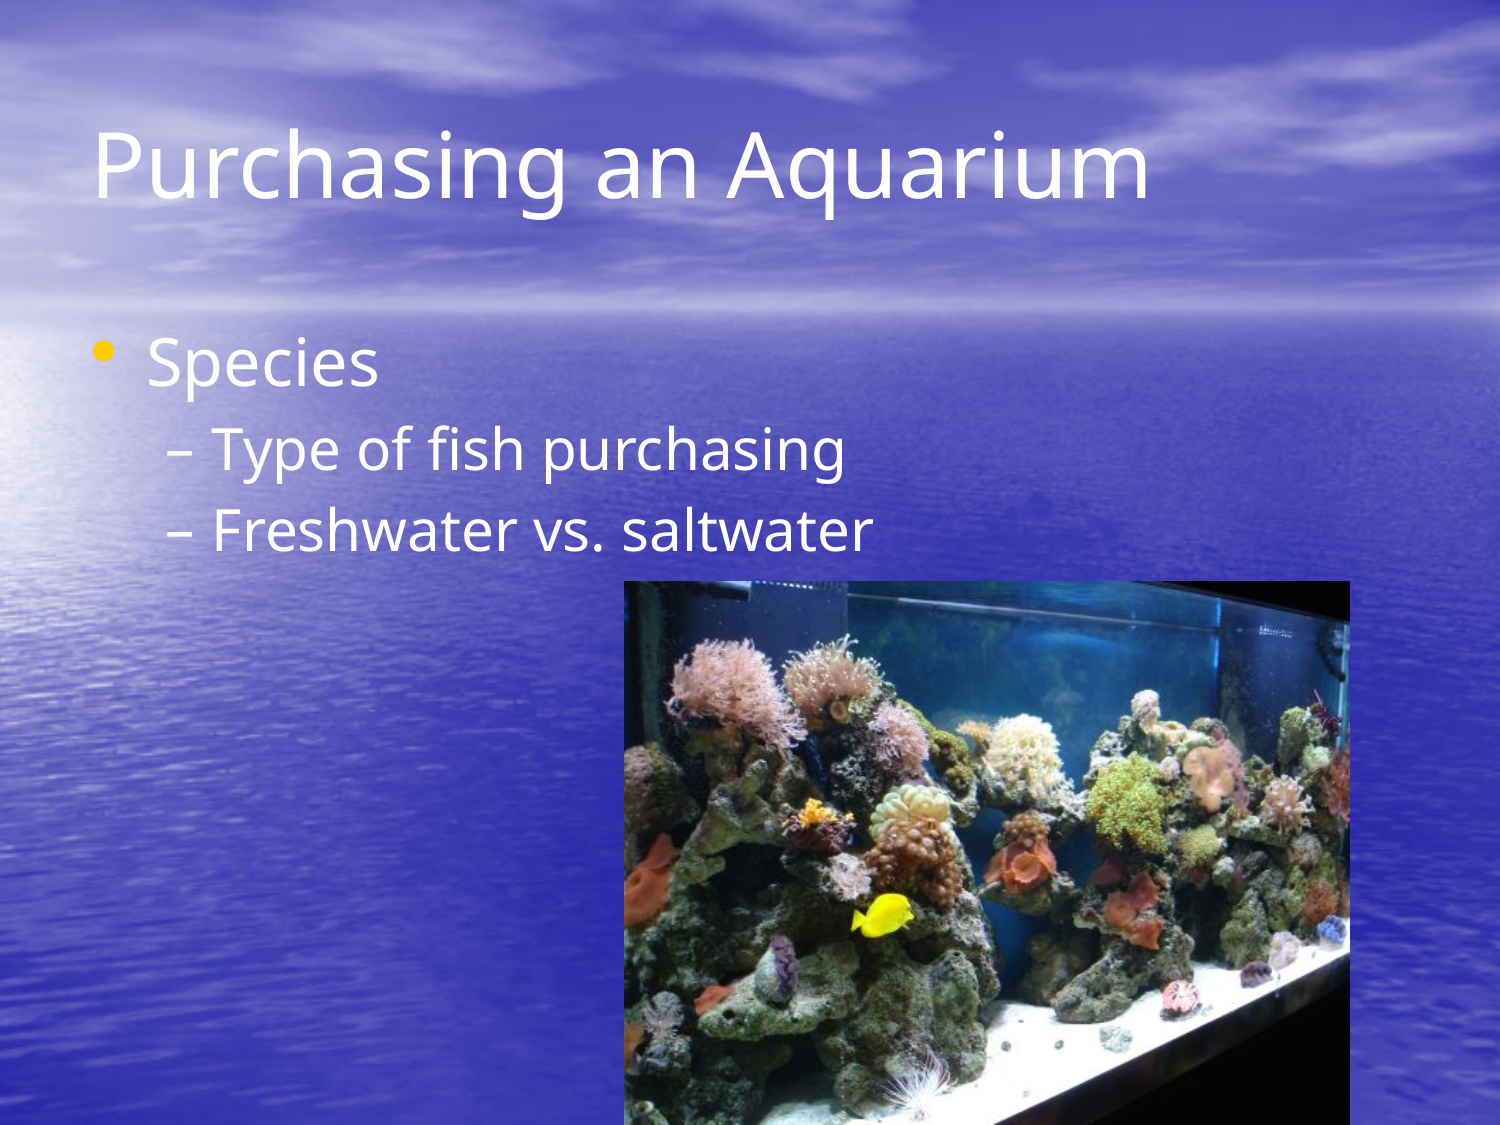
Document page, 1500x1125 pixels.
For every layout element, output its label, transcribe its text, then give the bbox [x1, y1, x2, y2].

list Species Type of fish purchasing Freshwater vs. saltwater [75, 312, 1425, 988]
picture [624, 580, 1351, 1125]
title Purchasing an Aquarium [75, 47, 1425, 275]
